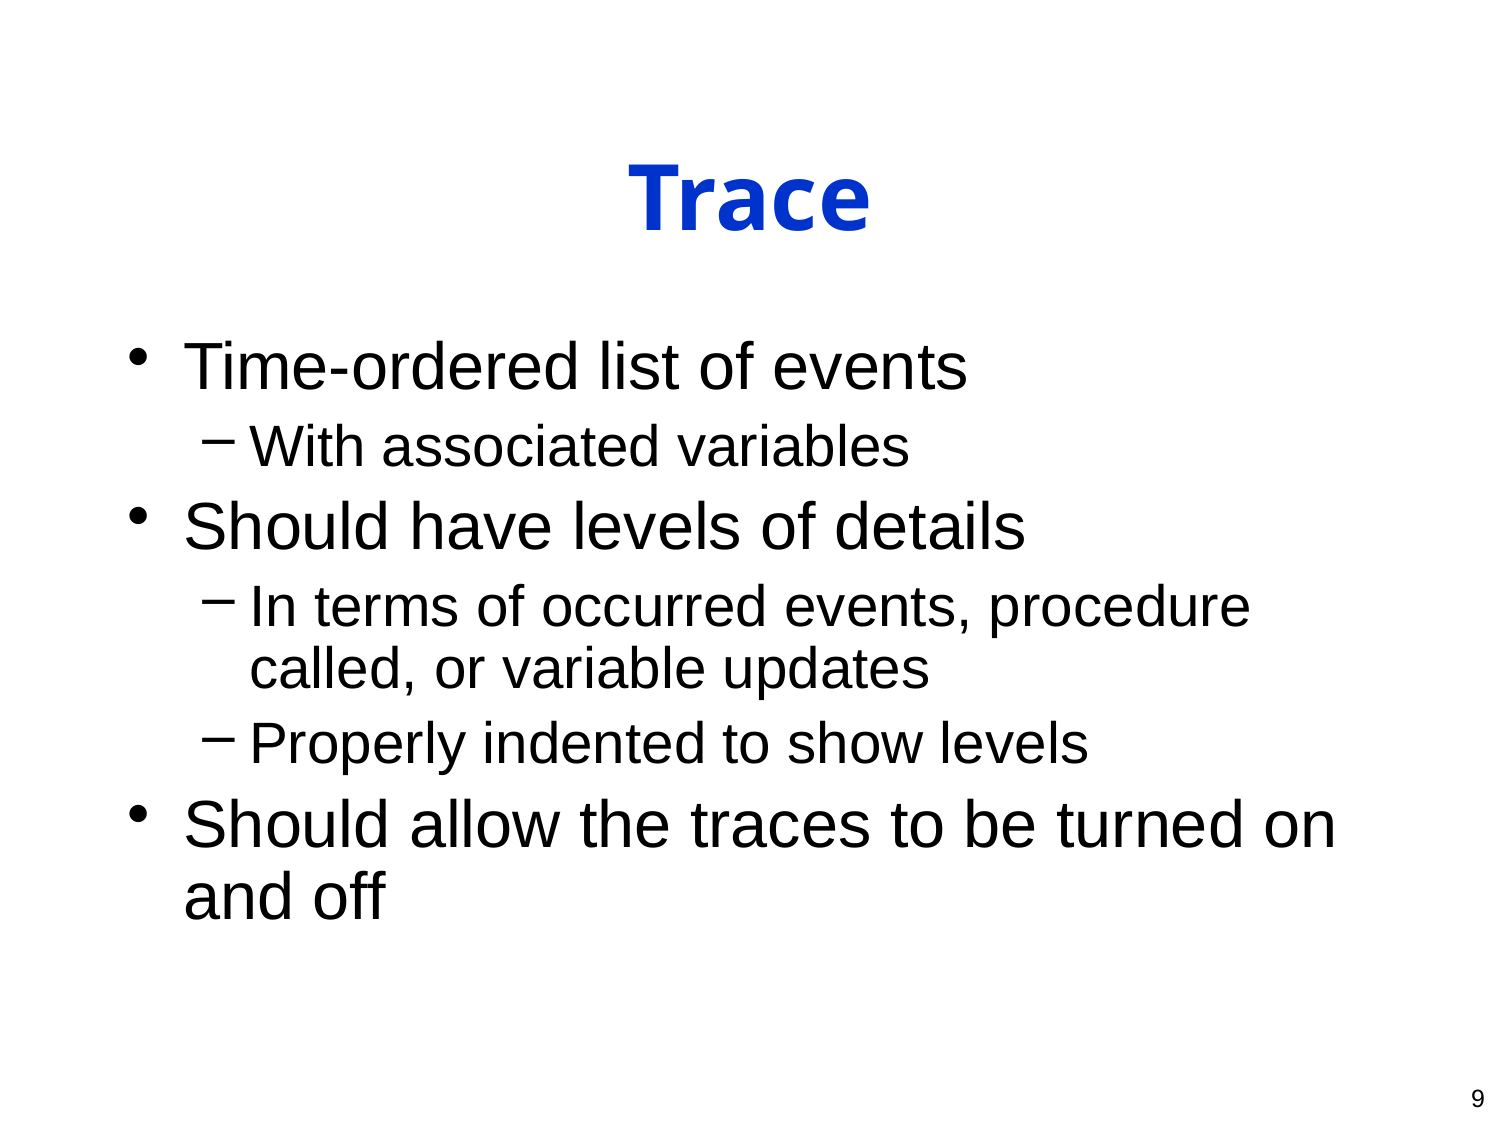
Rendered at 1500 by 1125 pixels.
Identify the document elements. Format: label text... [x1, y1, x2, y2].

slide_number 9 [1386, 1074, 1500, 1125]
title Trace [111, 99, 1388, 288]
list Time-ordered list of events With associated variables Should have levels of details In terms of occurred events, procedure called, or variable updates Properly indented to show levels Should allow the traces to be turned on and off [111, 324, 1388, 1001]
